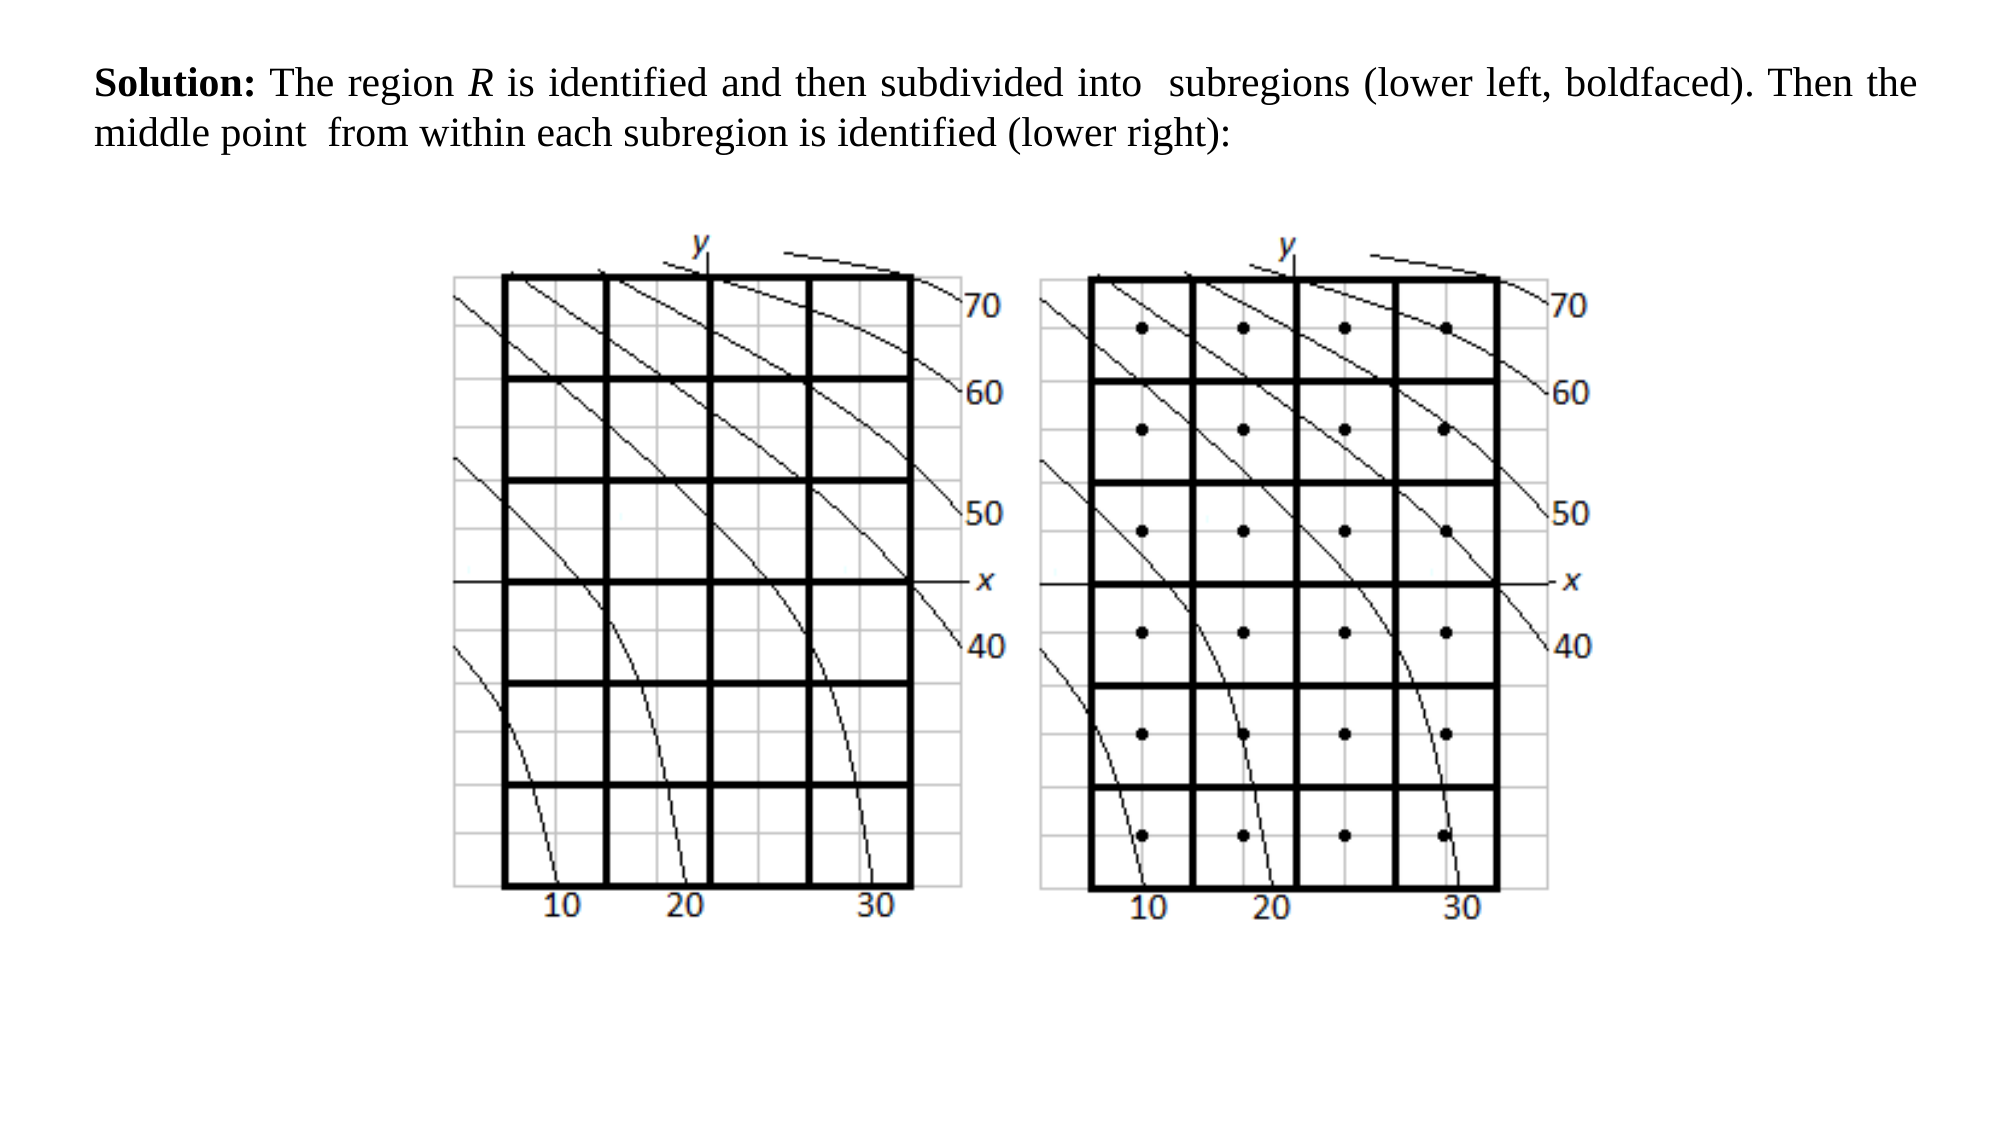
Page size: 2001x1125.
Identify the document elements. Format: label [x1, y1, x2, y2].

picture [448, 230, 1606, 927]
